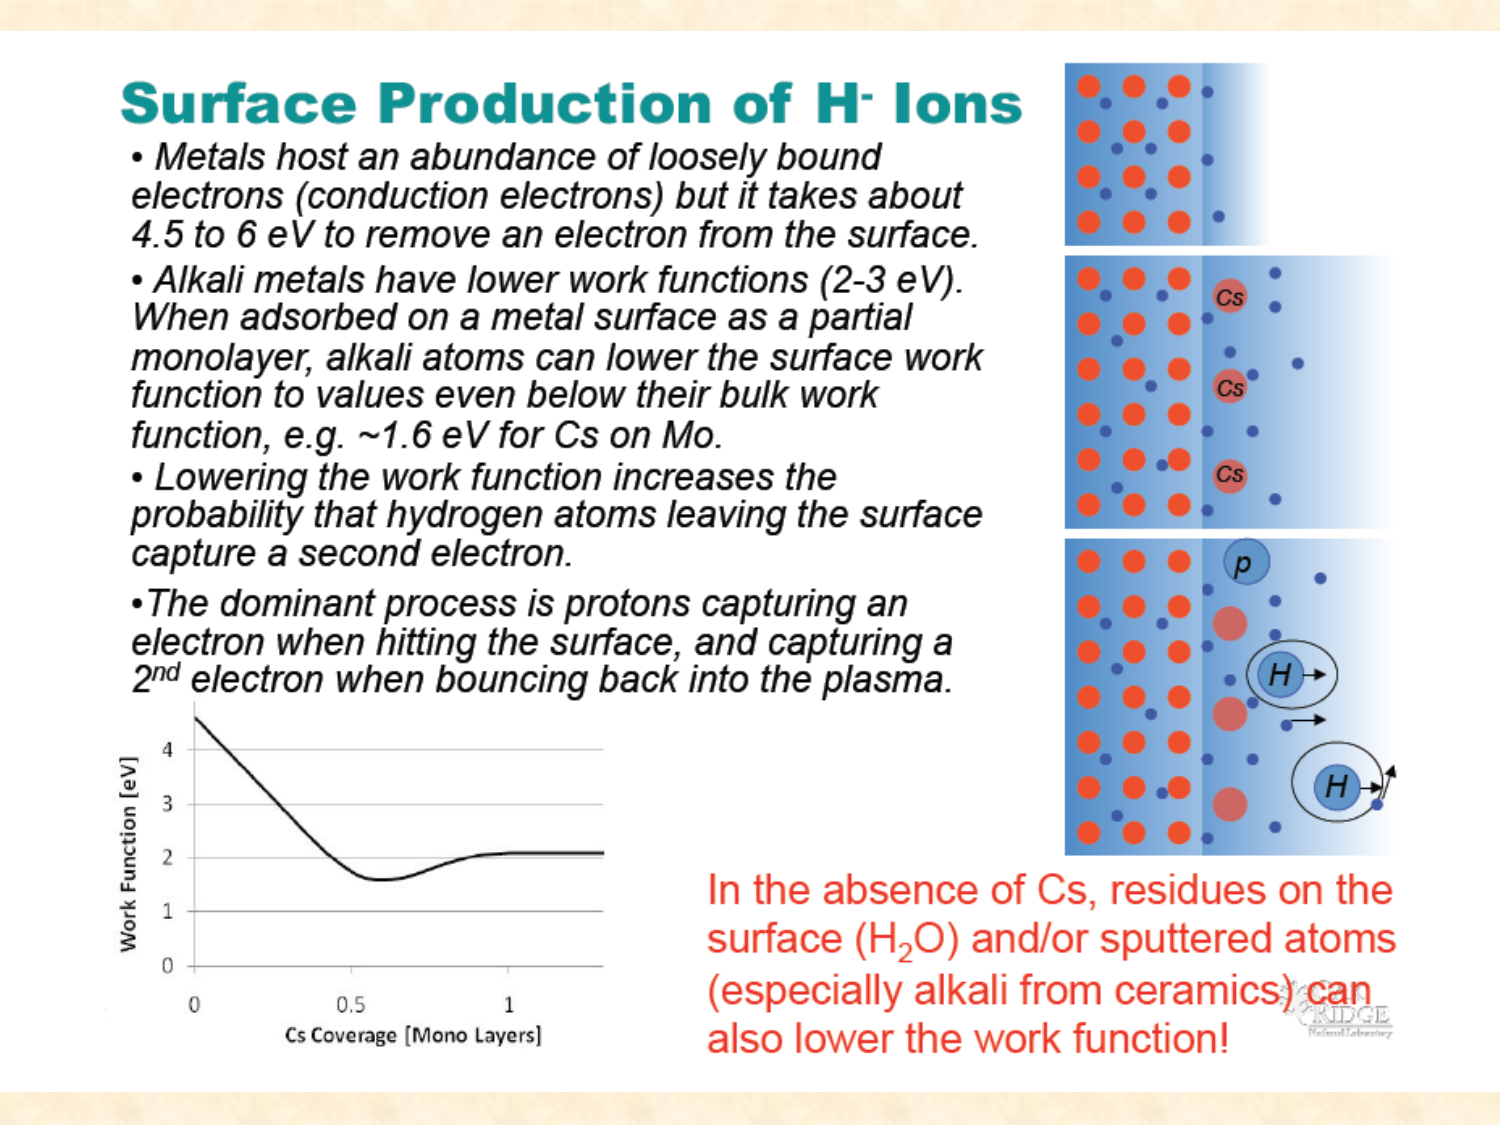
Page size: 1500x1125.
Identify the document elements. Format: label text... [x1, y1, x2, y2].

footer Ion sources [512, 1099, 988, 1103]
slide_number 113 [1074, 1099, 1425, 1103]
picture [0, 0, 1500, 1125]
slide_number Nicolas Delerue, LAL Orsay [75, 1099, 425, 1103]
